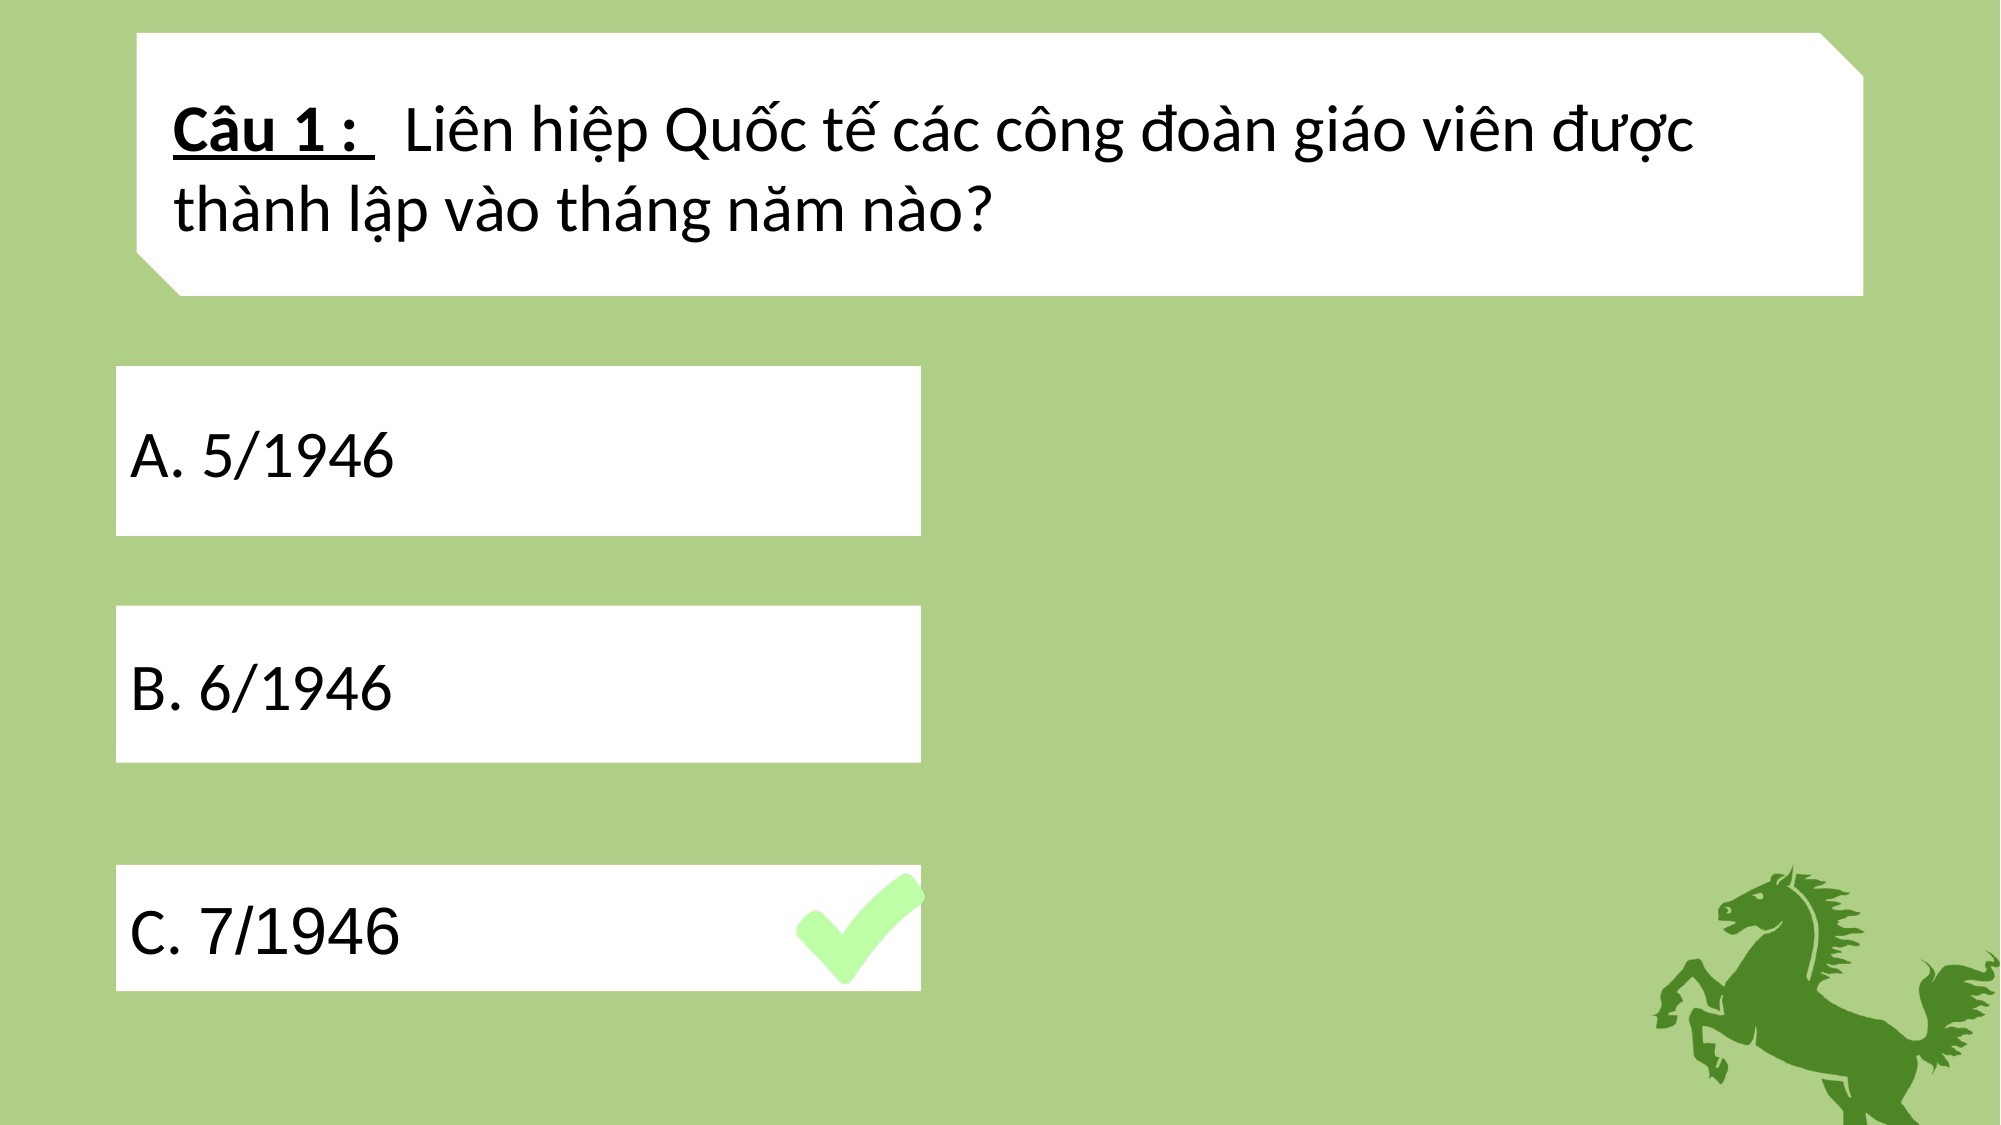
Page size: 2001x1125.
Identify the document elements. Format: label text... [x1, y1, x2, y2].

text_box B. 6/1946 [115, 605, 922, 764]
picture [789, 869, 935, 987]
text_box Câu 1 : Liên hiệp Quốc tế các công đoàn giáo viên được thành lập vào tháng năm nào? [135, 31, 1865, 298]
text_box A. 5/1946 [115, 365, 922, 537]
picture [1651, 864, 2000, 1125]
text_box C. 7/1946 [115, 864, 922, 992]
